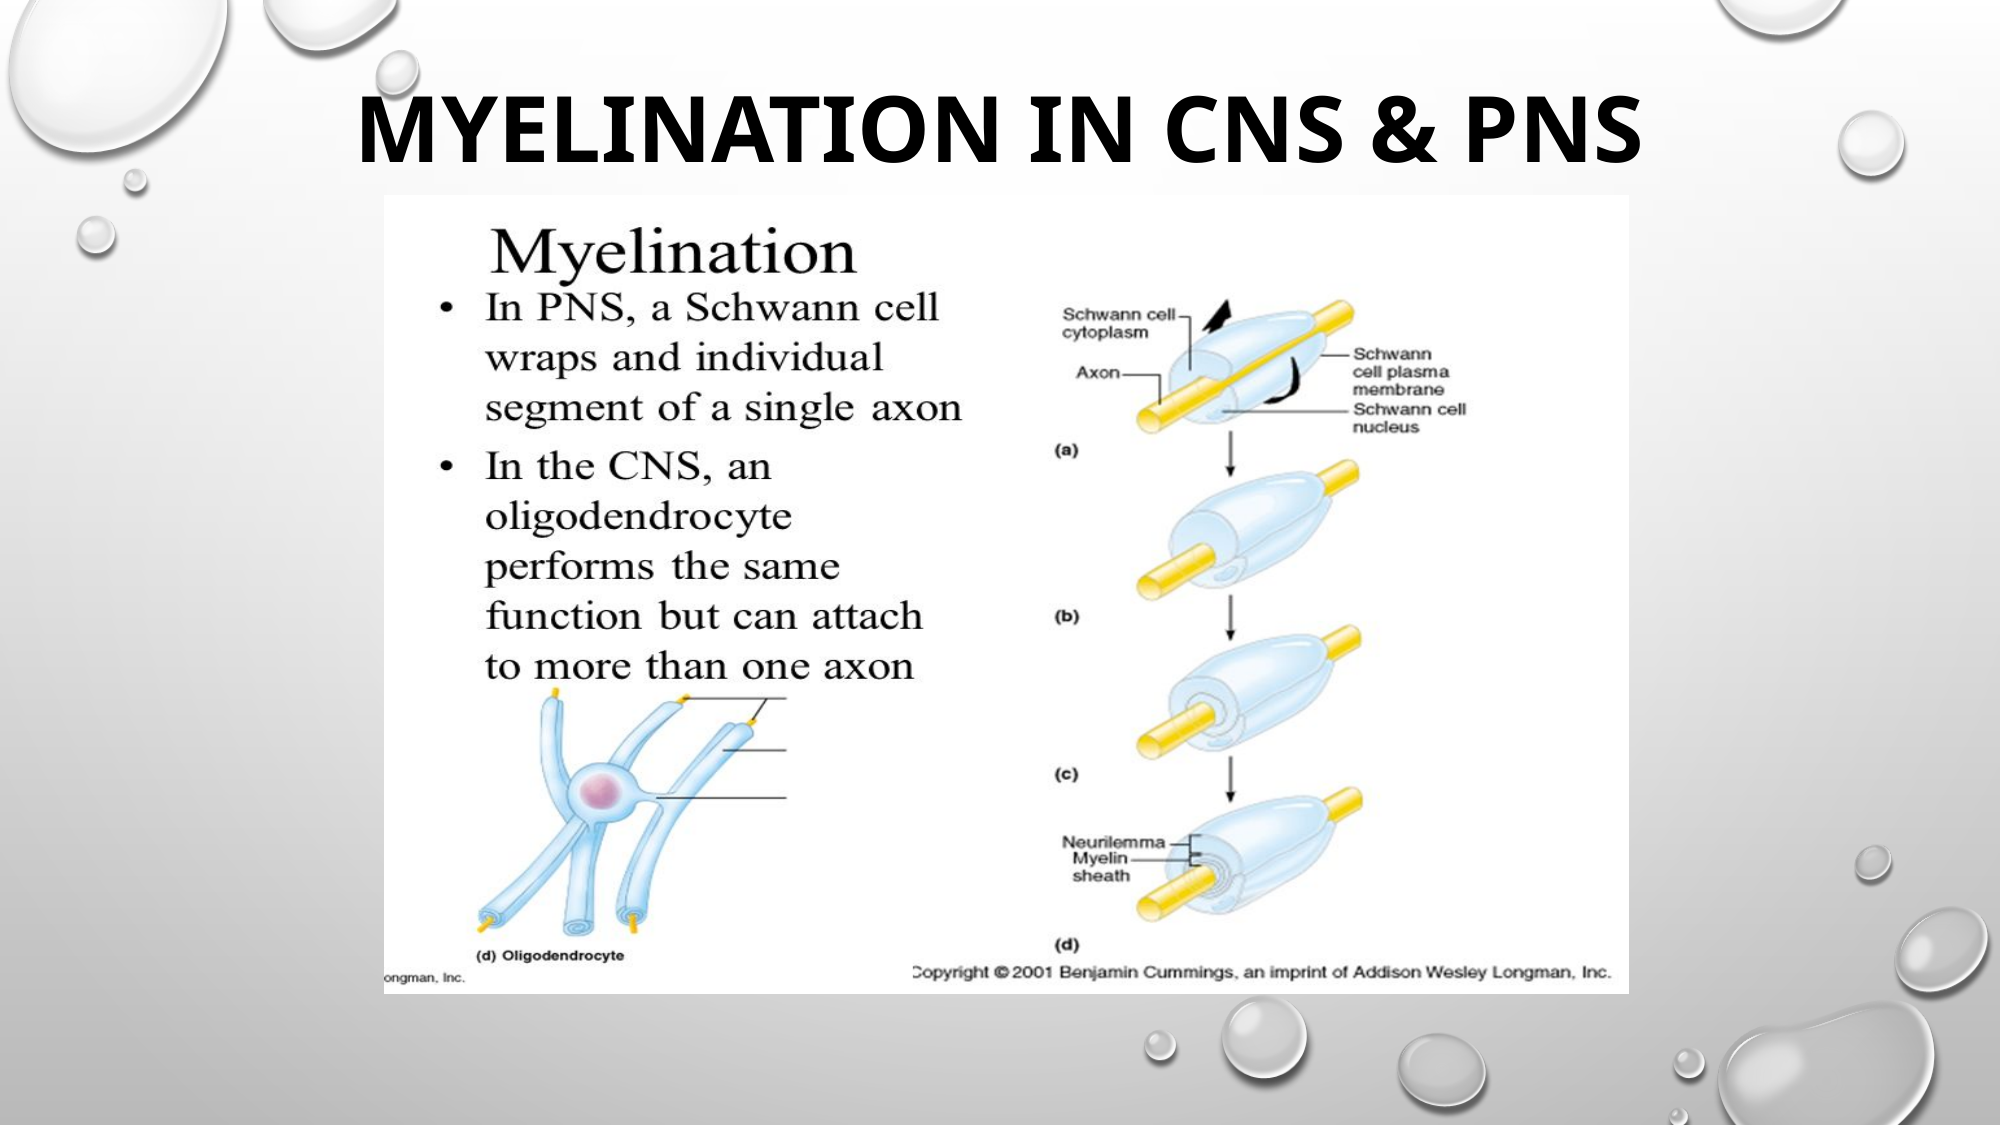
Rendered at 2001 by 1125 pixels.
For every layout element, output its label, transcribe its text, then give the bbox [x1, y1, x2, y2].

title Myelination in Cns & pns [149, 55, 1851, 212]
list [384, 194, 1629, 994]
picture [0, 0, 2000, 1125]
